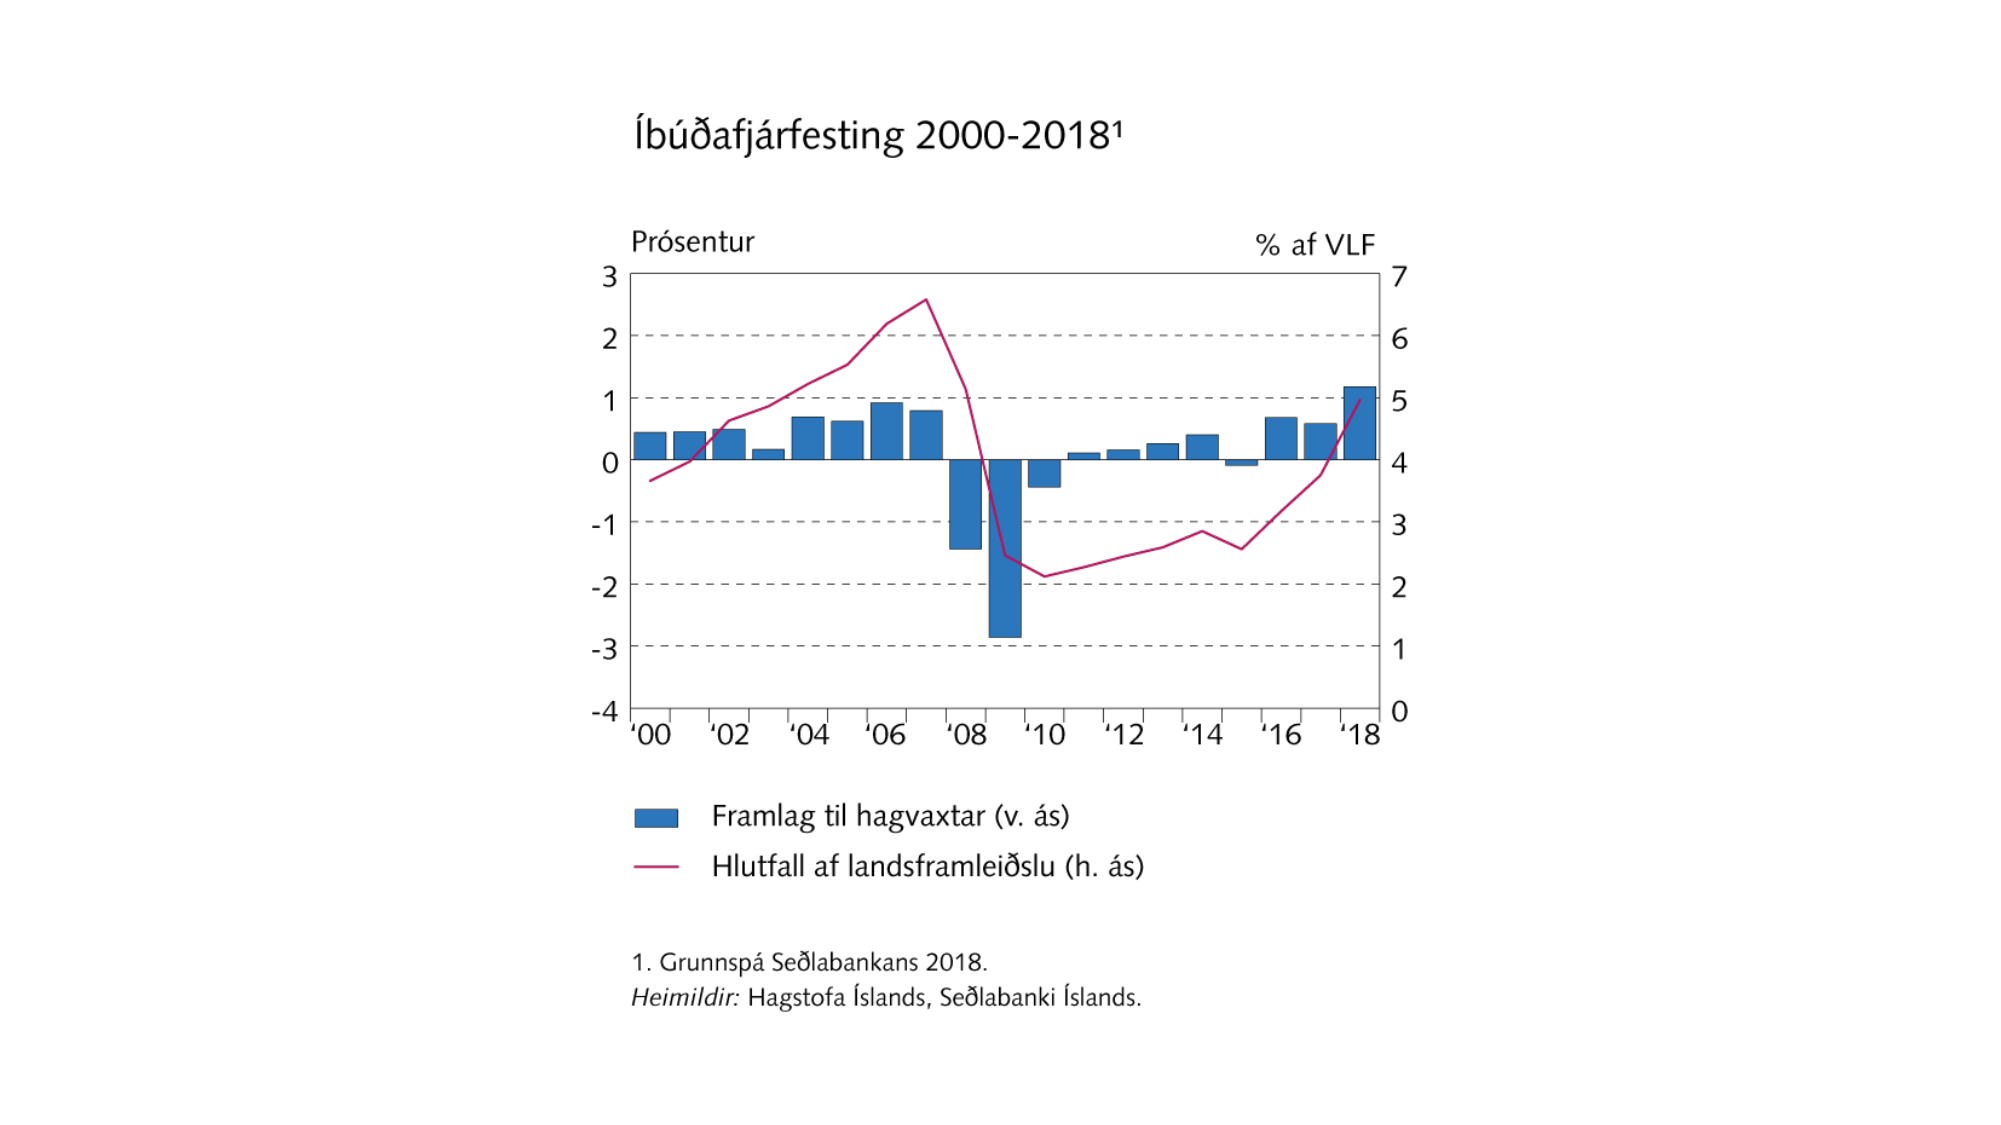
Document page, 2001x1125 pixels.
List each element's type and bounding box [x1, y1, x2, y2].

picture [590, 112, 1409, 1013]
